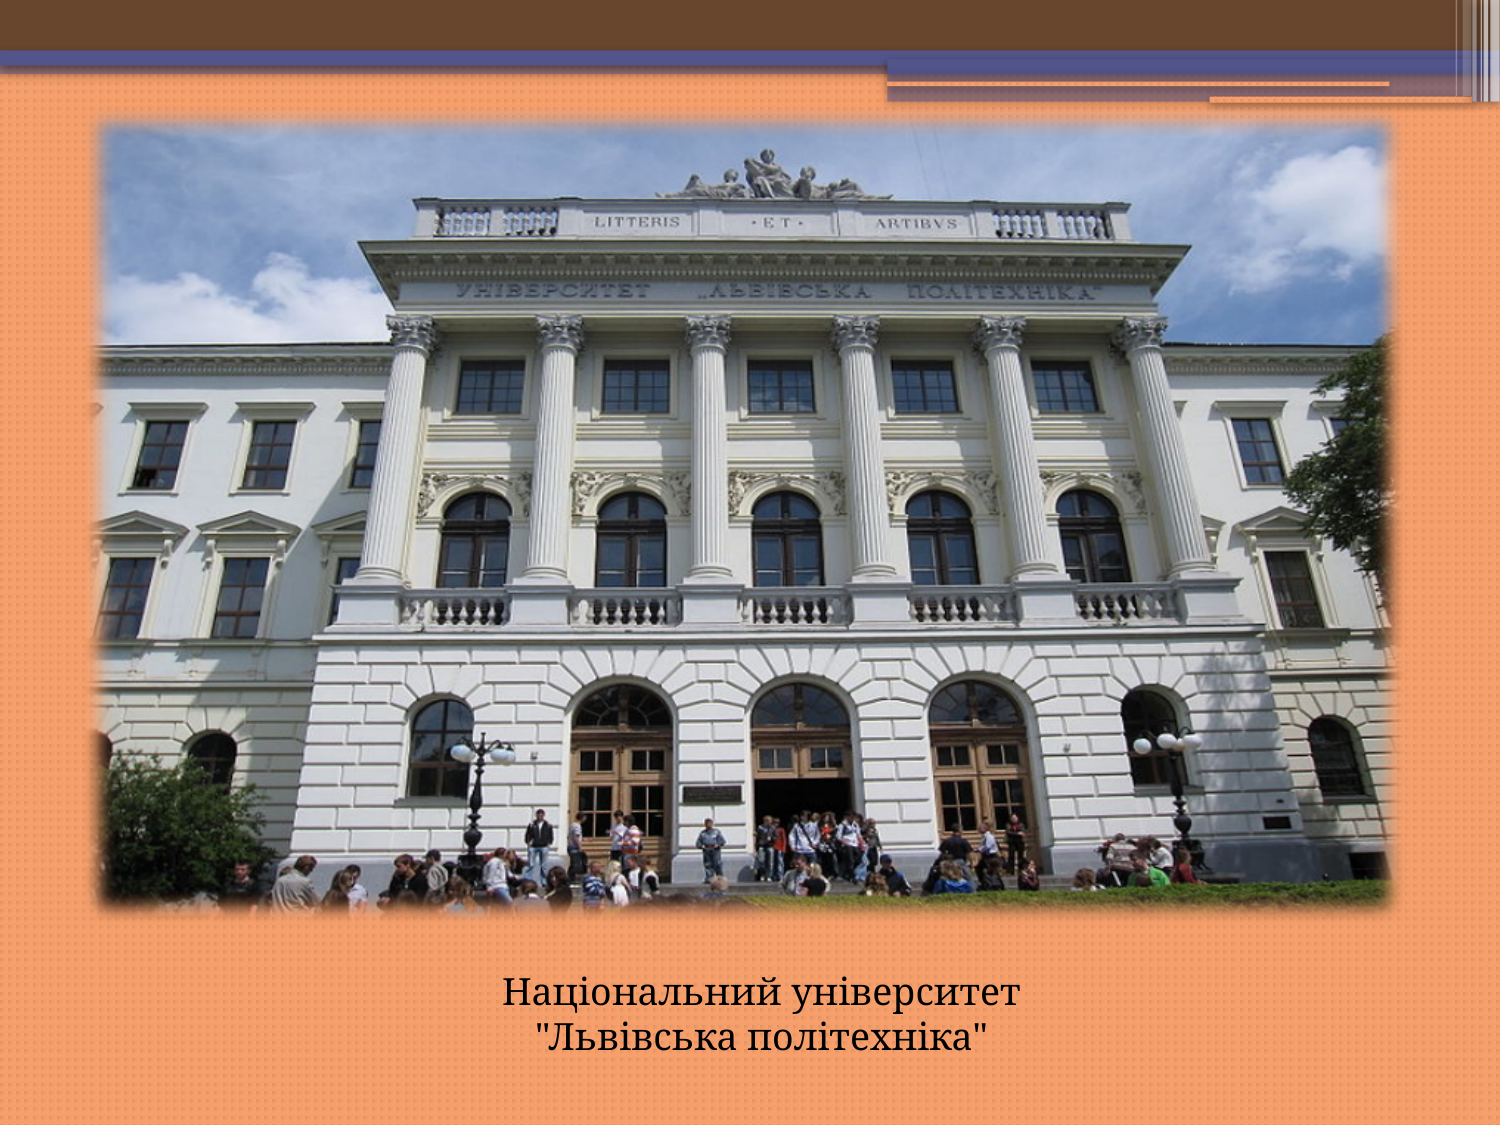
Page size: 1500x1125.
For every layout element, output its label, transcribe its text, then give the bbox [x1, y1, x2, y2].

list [81, 105, 1407, 927]
text_box Національний університет "Львівська політехніка" [386, 960, 1137, 1066]
